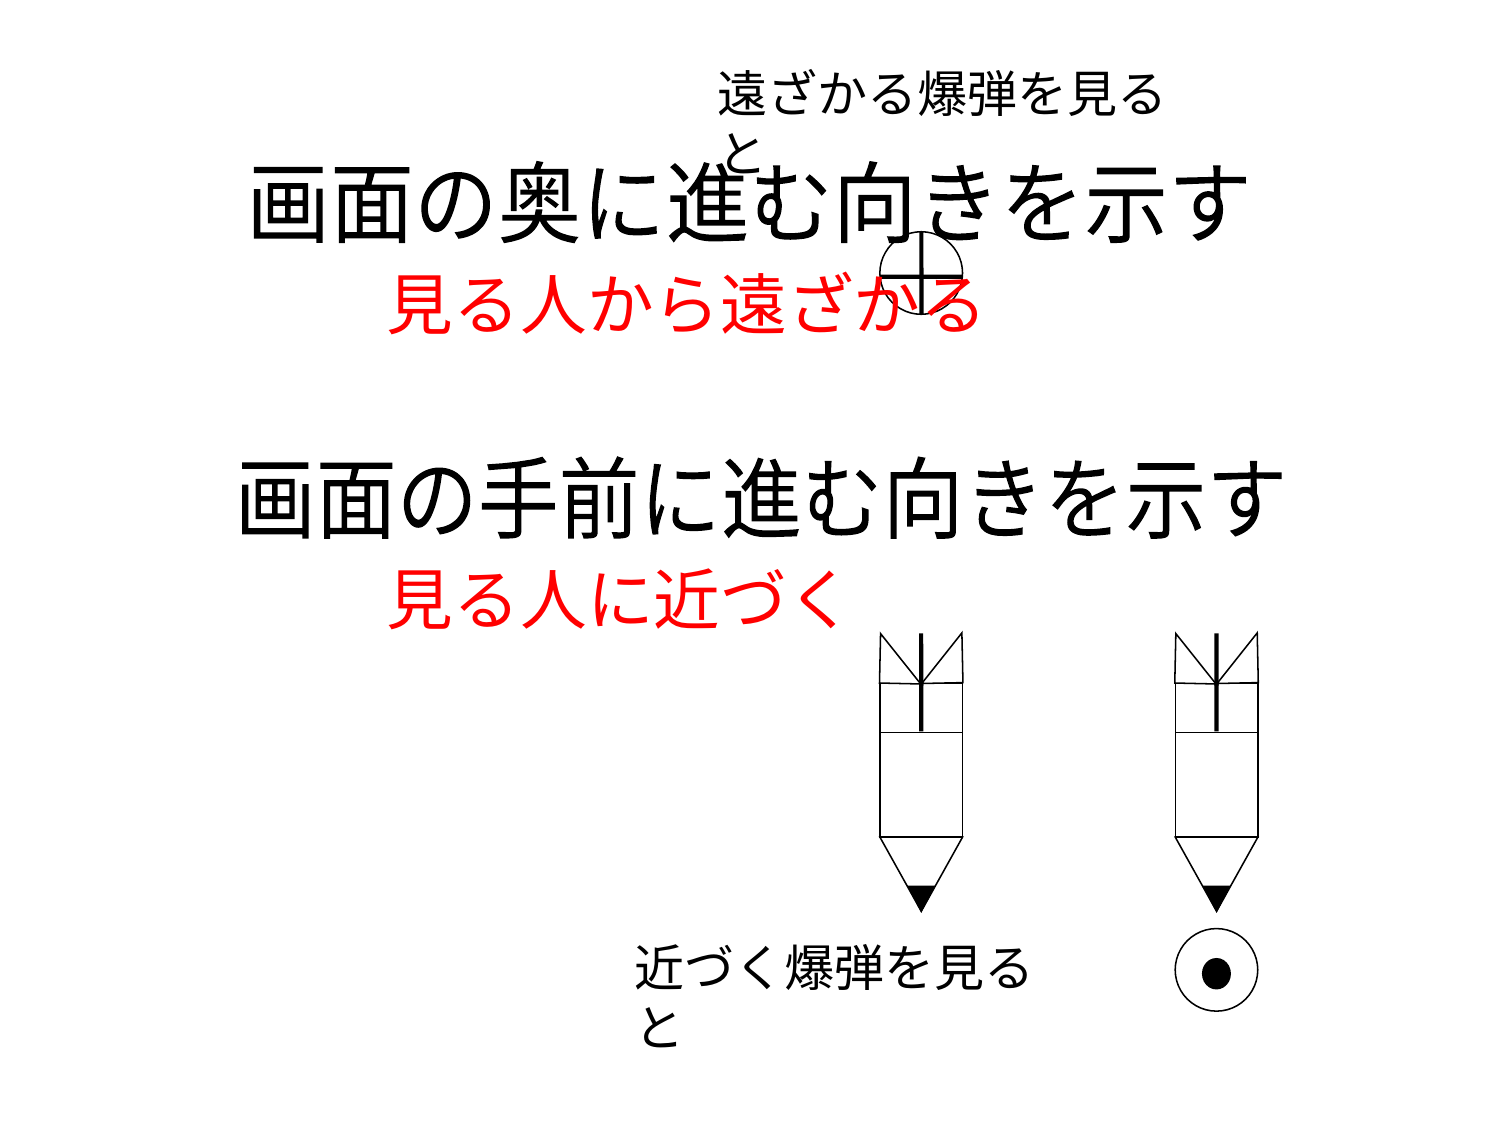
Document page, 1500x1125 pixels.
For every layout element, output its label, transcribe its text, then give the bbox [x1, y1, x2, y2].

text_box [879, 633, 963, 912]
text_box 近づく爆弾を見ると [620, 928, 1093, 1064]
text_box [879, 231, 963, 315]
text_box 見る人から遠ざかる [372, 255, 1010, 351]
text_box 見る人に近づく [372, 550, 904, 646]
text_box 遠ざかる爆弾を見ると [702, 54, 1211, 190]
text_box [1174, 928, 1258, 1012]
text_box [1174, 633, 1258, 912]
